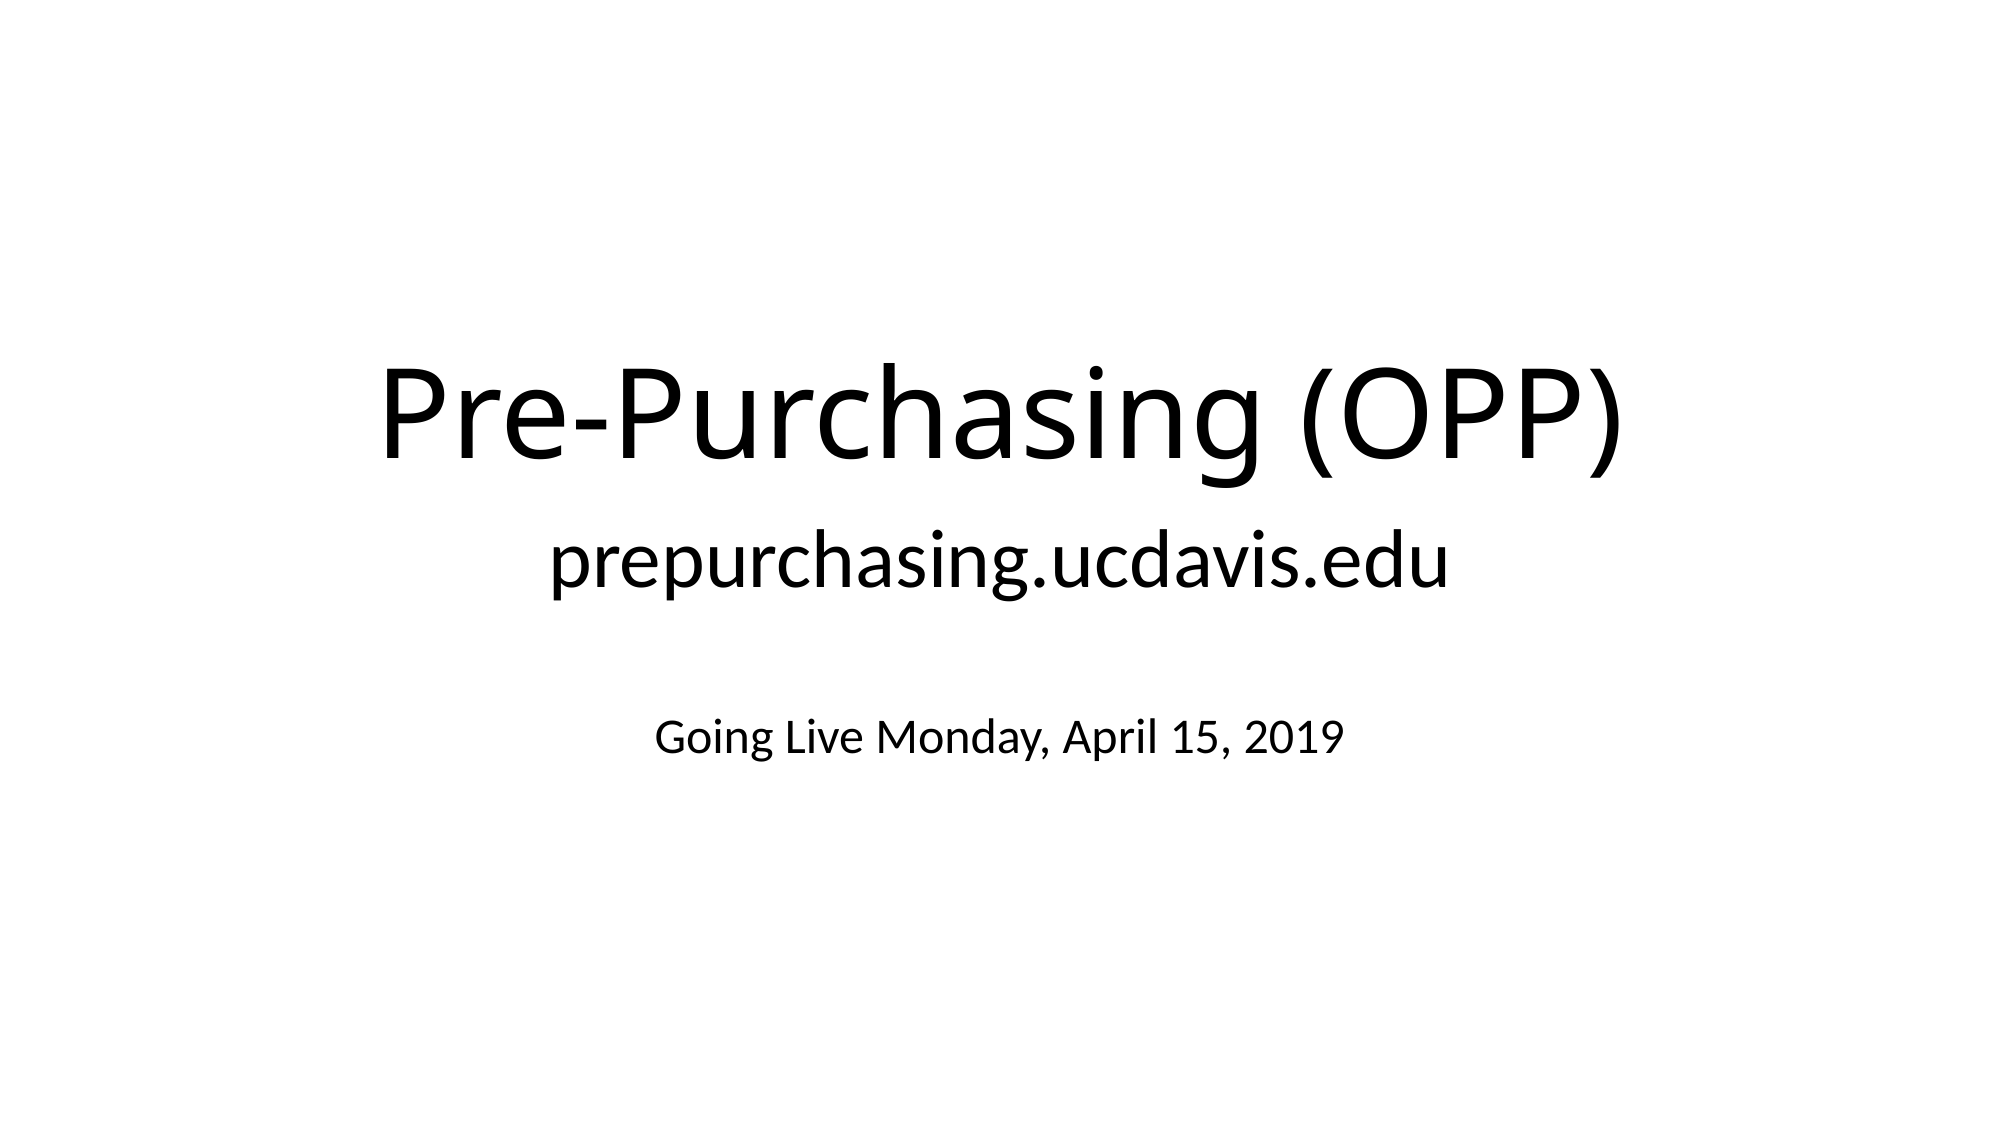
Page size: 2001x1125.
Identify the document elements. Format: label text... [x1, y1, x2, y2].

text_box Going Live Monday, April 15, 2019 [639, 696, 1360, 771]
subtitle prepurchasing.ucdavis.edu [249, 507, 1750, 617]
title Pre-Purchasing (OPP) [249, 100, 1750, 493]
